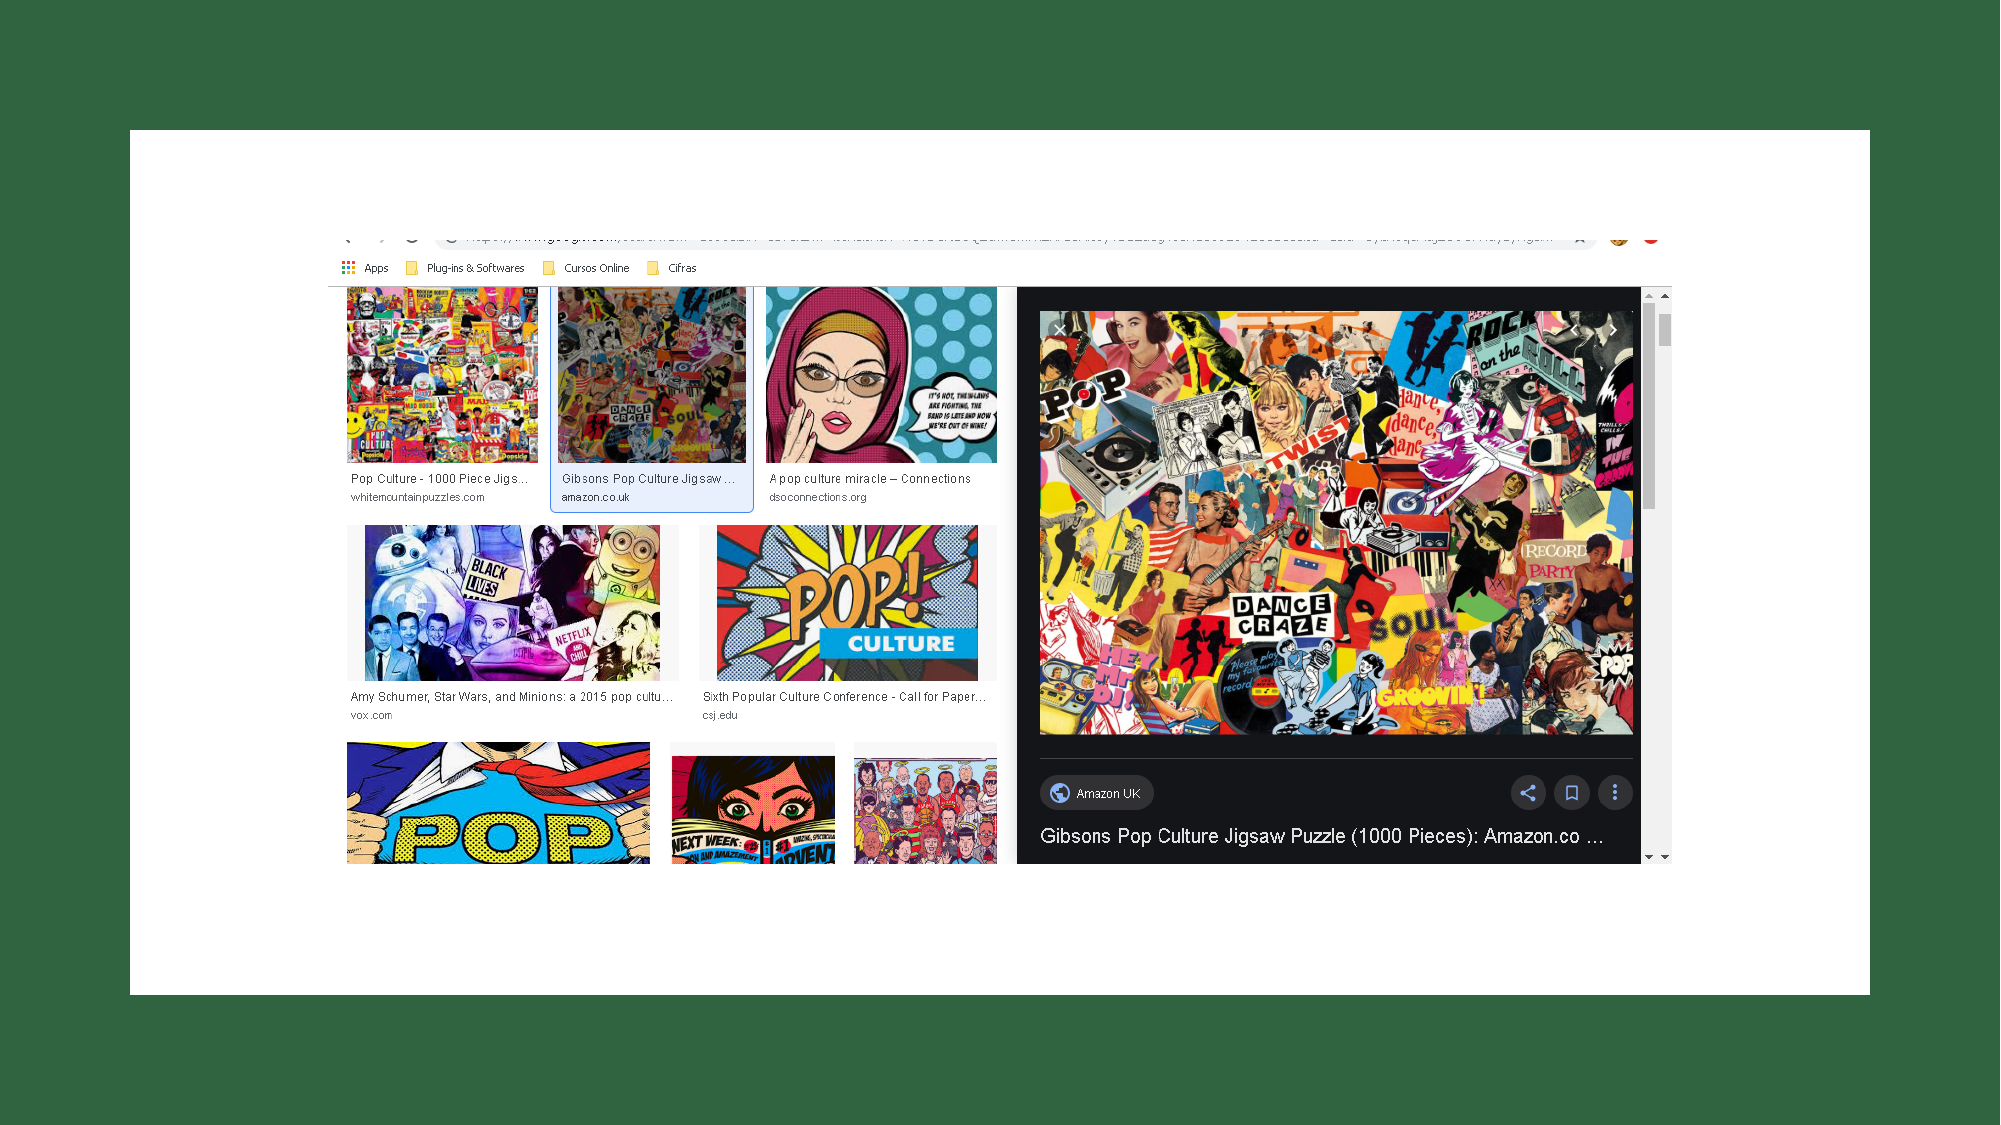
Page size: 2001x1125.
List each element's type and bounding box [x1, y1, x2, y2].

text_box [131, 131, 1869, 994]
text_box [0, 0, 2000, 1125]
list [327, 239, 1672, 864]
